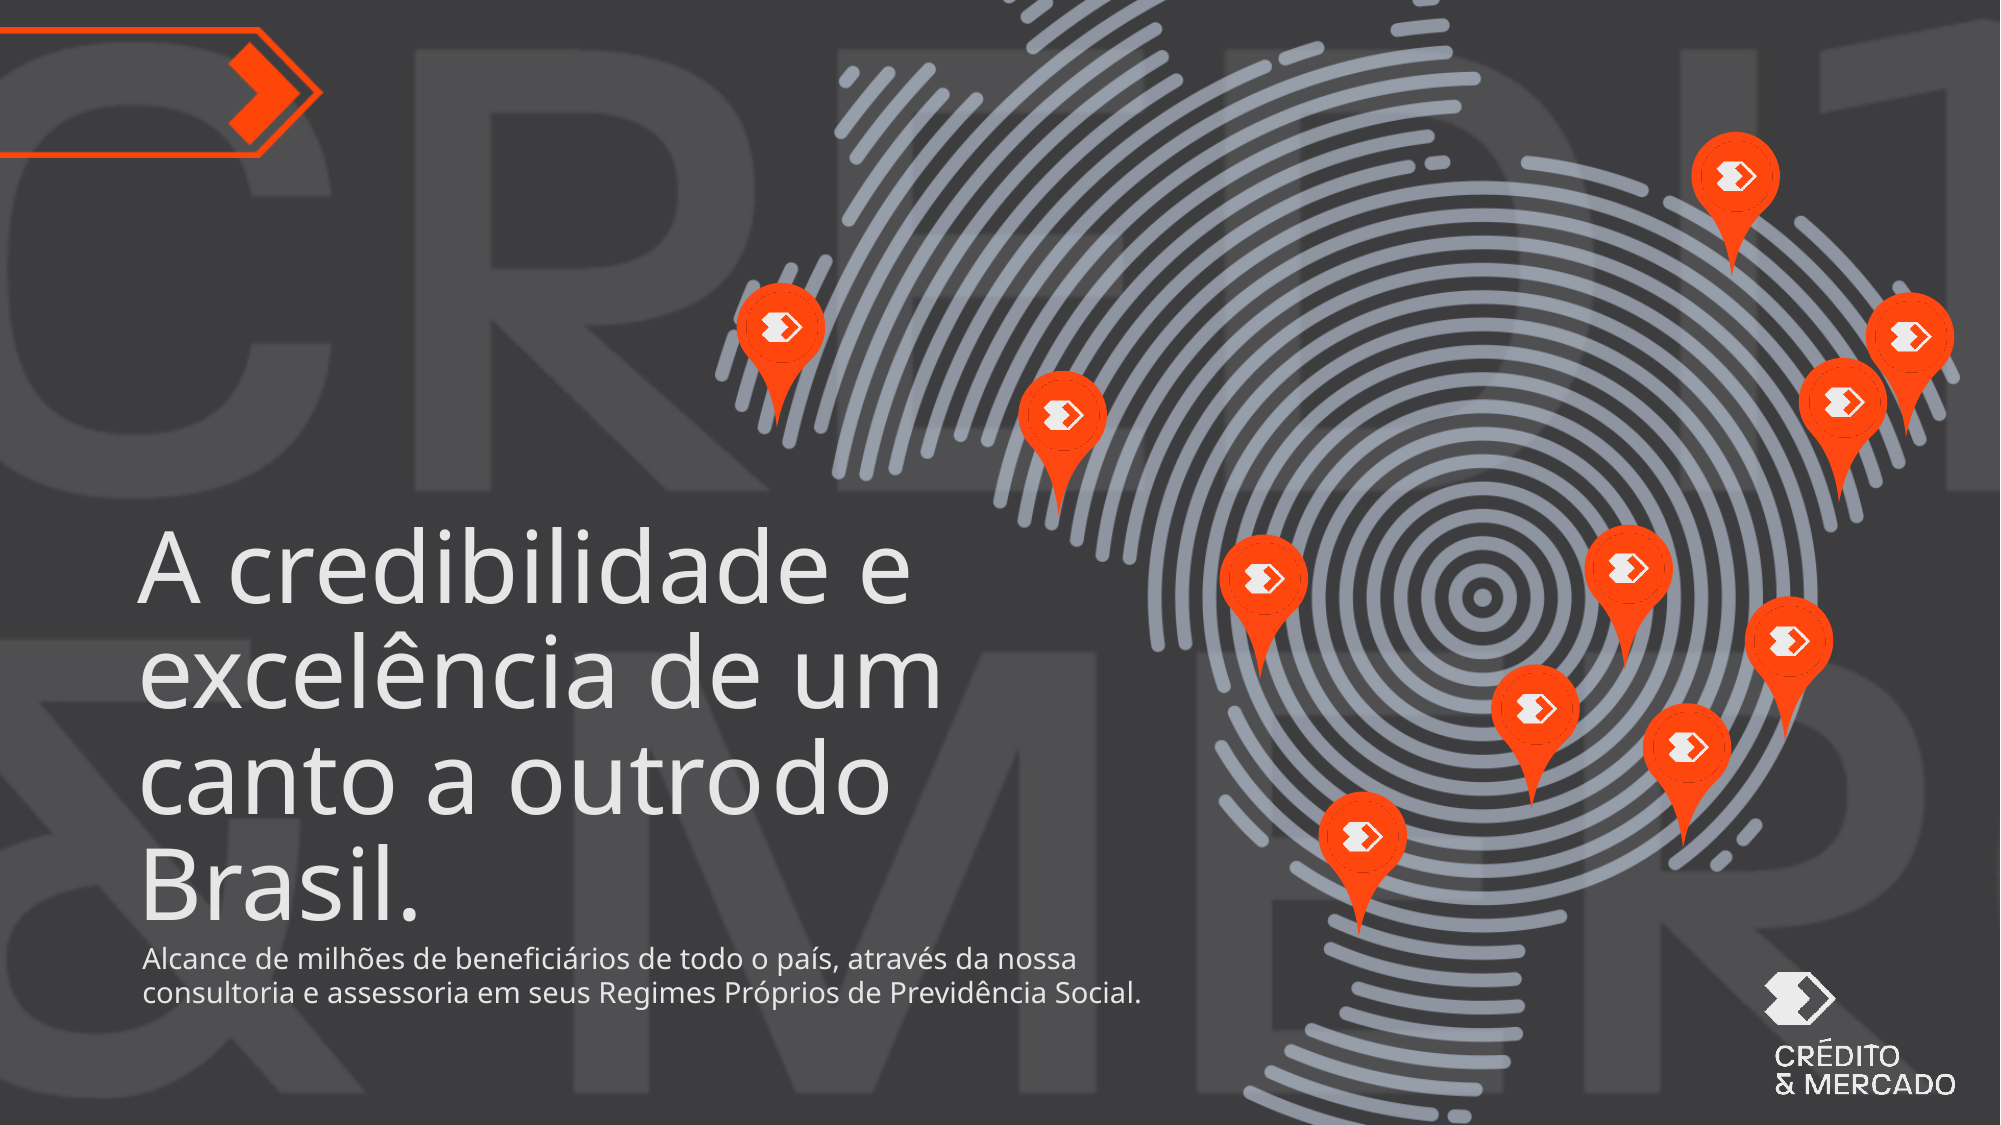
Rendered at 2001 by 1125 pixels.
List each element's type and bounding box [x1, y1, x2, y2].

text_box [1642, 703, 1733, 792]
text_box [736, 282, 827, 372]
text_box [1691, 131, 1781, 221]
picture [0, 0, 2000, 1125]
text_box [1490, 664, 1581, 753]
